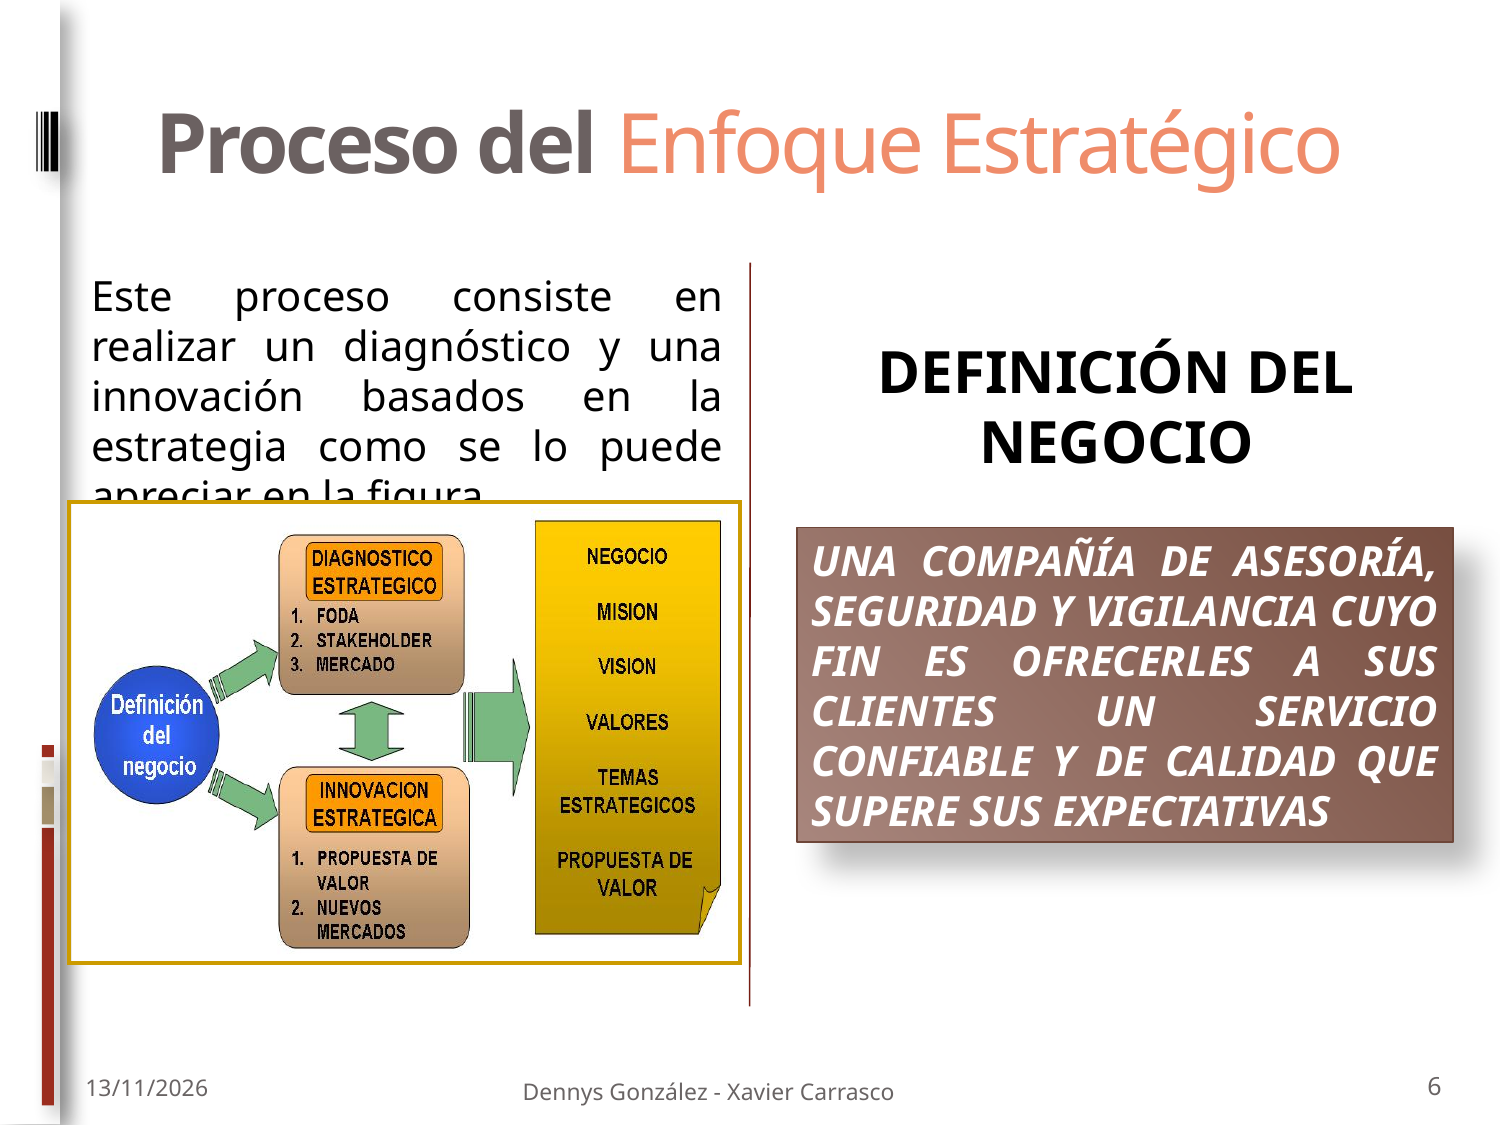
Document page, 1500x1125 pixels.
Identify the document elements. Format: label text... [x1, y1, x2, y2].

picture [71, 503, 739, 962]
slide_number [70, 1054, 239, 1113]
footer Dennys González - Xavier Carrasco [503, 1054, 911, 1113]
text_box UNA COMPAÑÍA DE ASESORÍA, SEGURIDAD Y VIGILANCIA CUYO FIN ES OFRECERLES A SUS CLIENTES UN SERVICIO CONFIABLE Y DE CALIDAD QUE SUPERE SUS EXPECTATIVAS [796, 527, 1454, 843]
list Este proceso consiste en realizar un diagnóstico y una innovación basados en la estrategia como se lo puede apreciar en la figura [76, 262, 739, 500]
title Proceso del Enfoque Estratégico [75, 34, 1425, 247]
list DEFINICIÓN DEL NEGOCIO [784, 327, 1448, 493]
slide_number 6 [1412, 1052, 1488, 1113]
